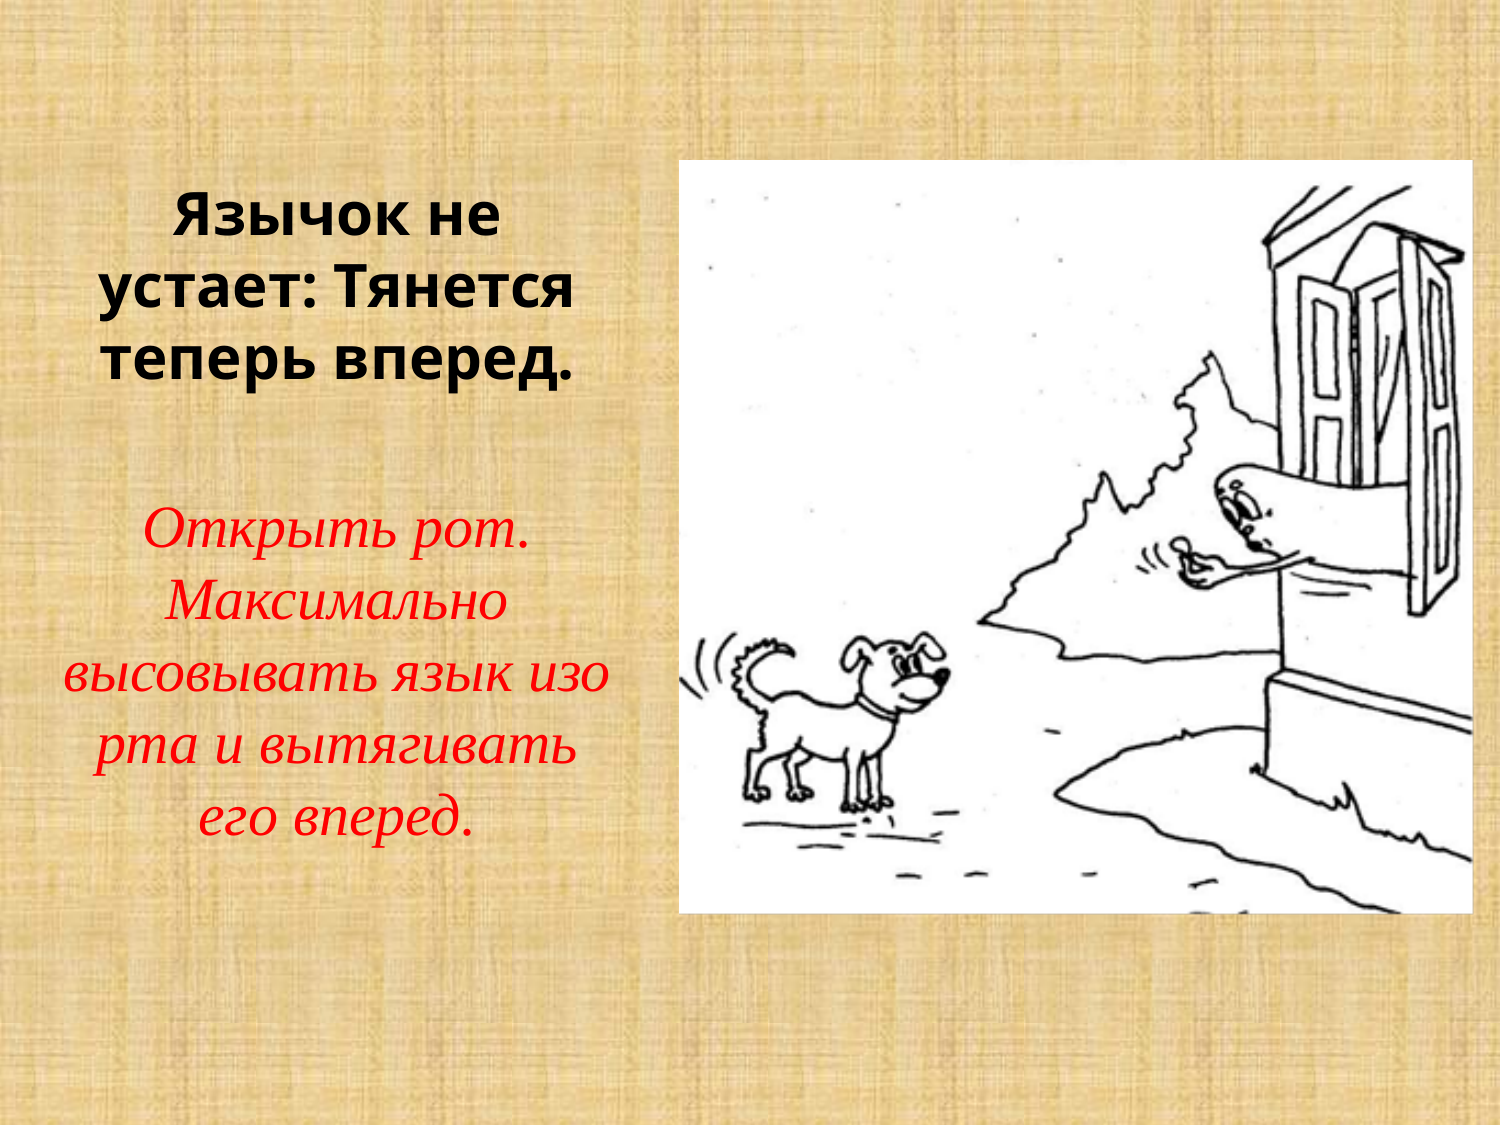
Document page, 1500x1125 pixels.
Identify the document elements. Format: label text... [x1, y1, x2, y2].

picture [0, 0, 1500, 1125]
list Язычок не устает: Тянется теперь вперед. Открыть рот. Максимально высовывать язык изо рта и вытягивать его вперед. [41, 167, 634, 911]
